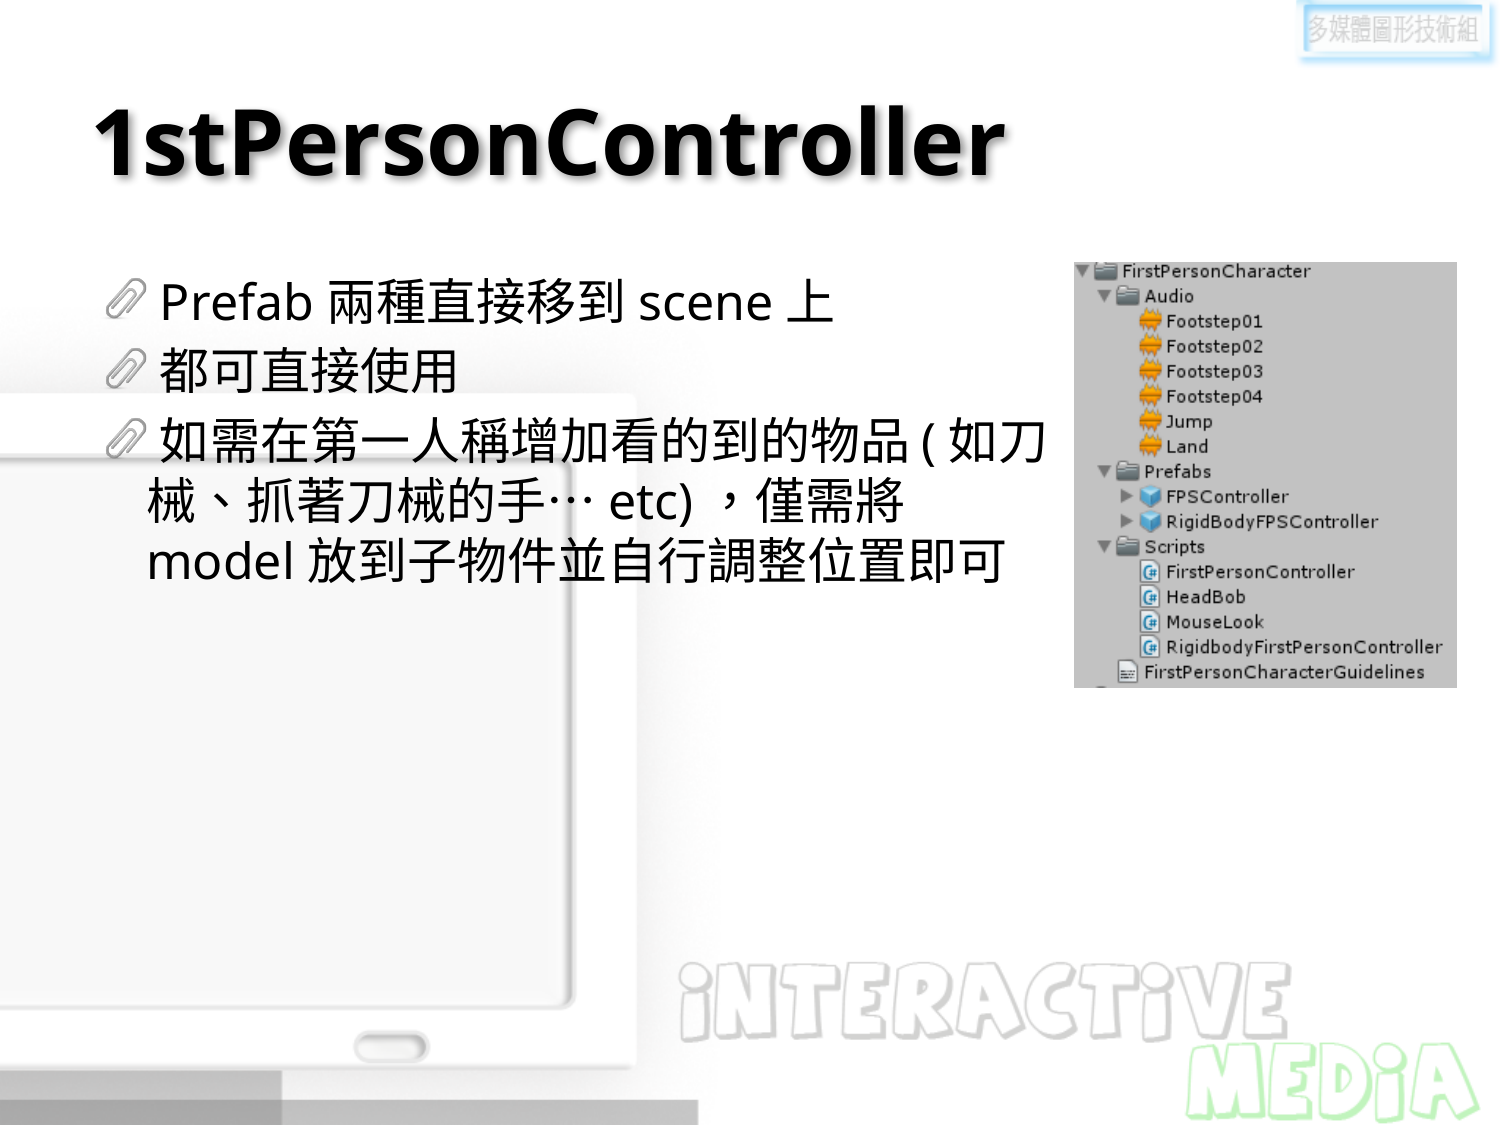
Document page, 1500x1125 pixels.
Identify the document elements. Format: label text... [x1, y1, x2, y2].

title 1stPersonController [75, 45, 1152, 233]
picture [0, 0, 1500, 1125]
list Prefab兩種直接移到scene上 都可直接使用 如需在第一人稱增加看的到的物品(如刀械、抓著刀械的手…etc)，僅需將model放到子物件並自行調整位置即可 [75, 262, 1075, 1005]
